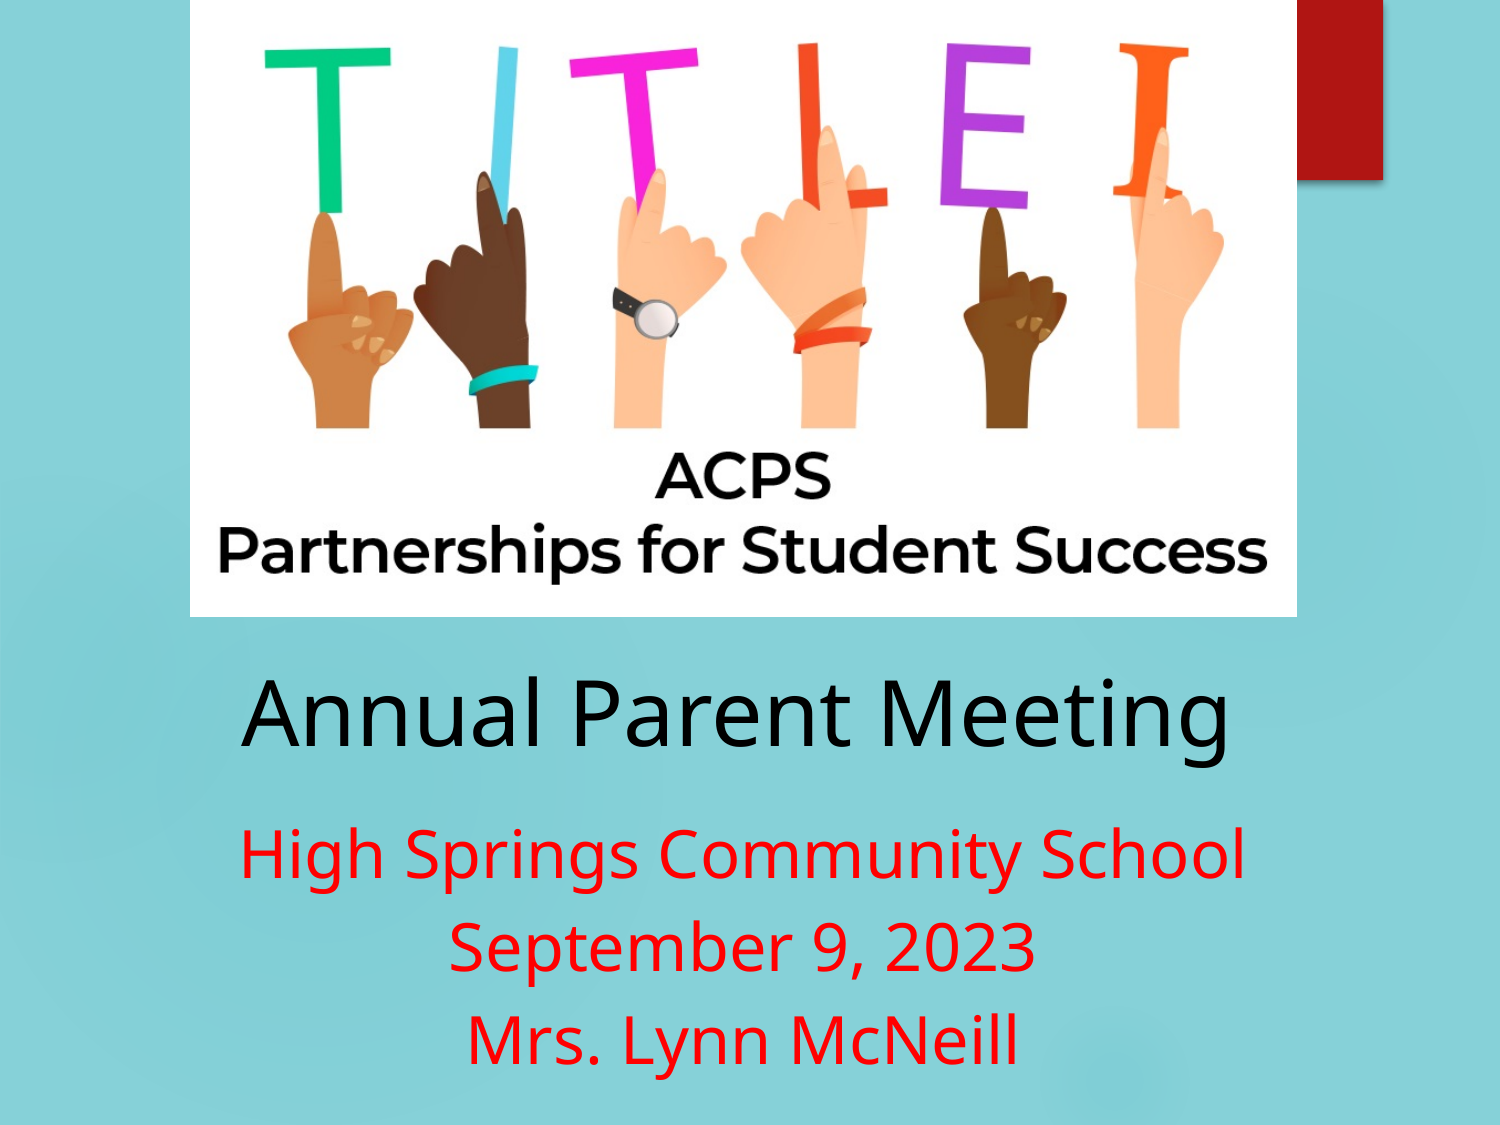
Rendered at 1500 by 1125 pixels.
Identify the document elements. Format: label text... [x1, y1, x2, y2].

text_box Annual Parent Meeting [0, 631, 1475, 789]
picture [190, 0, 1298, 617]
text_box High Springs Community School September 9, 2023 Mrs. Lynn McNeill [0, 803, 1500, 1106]
